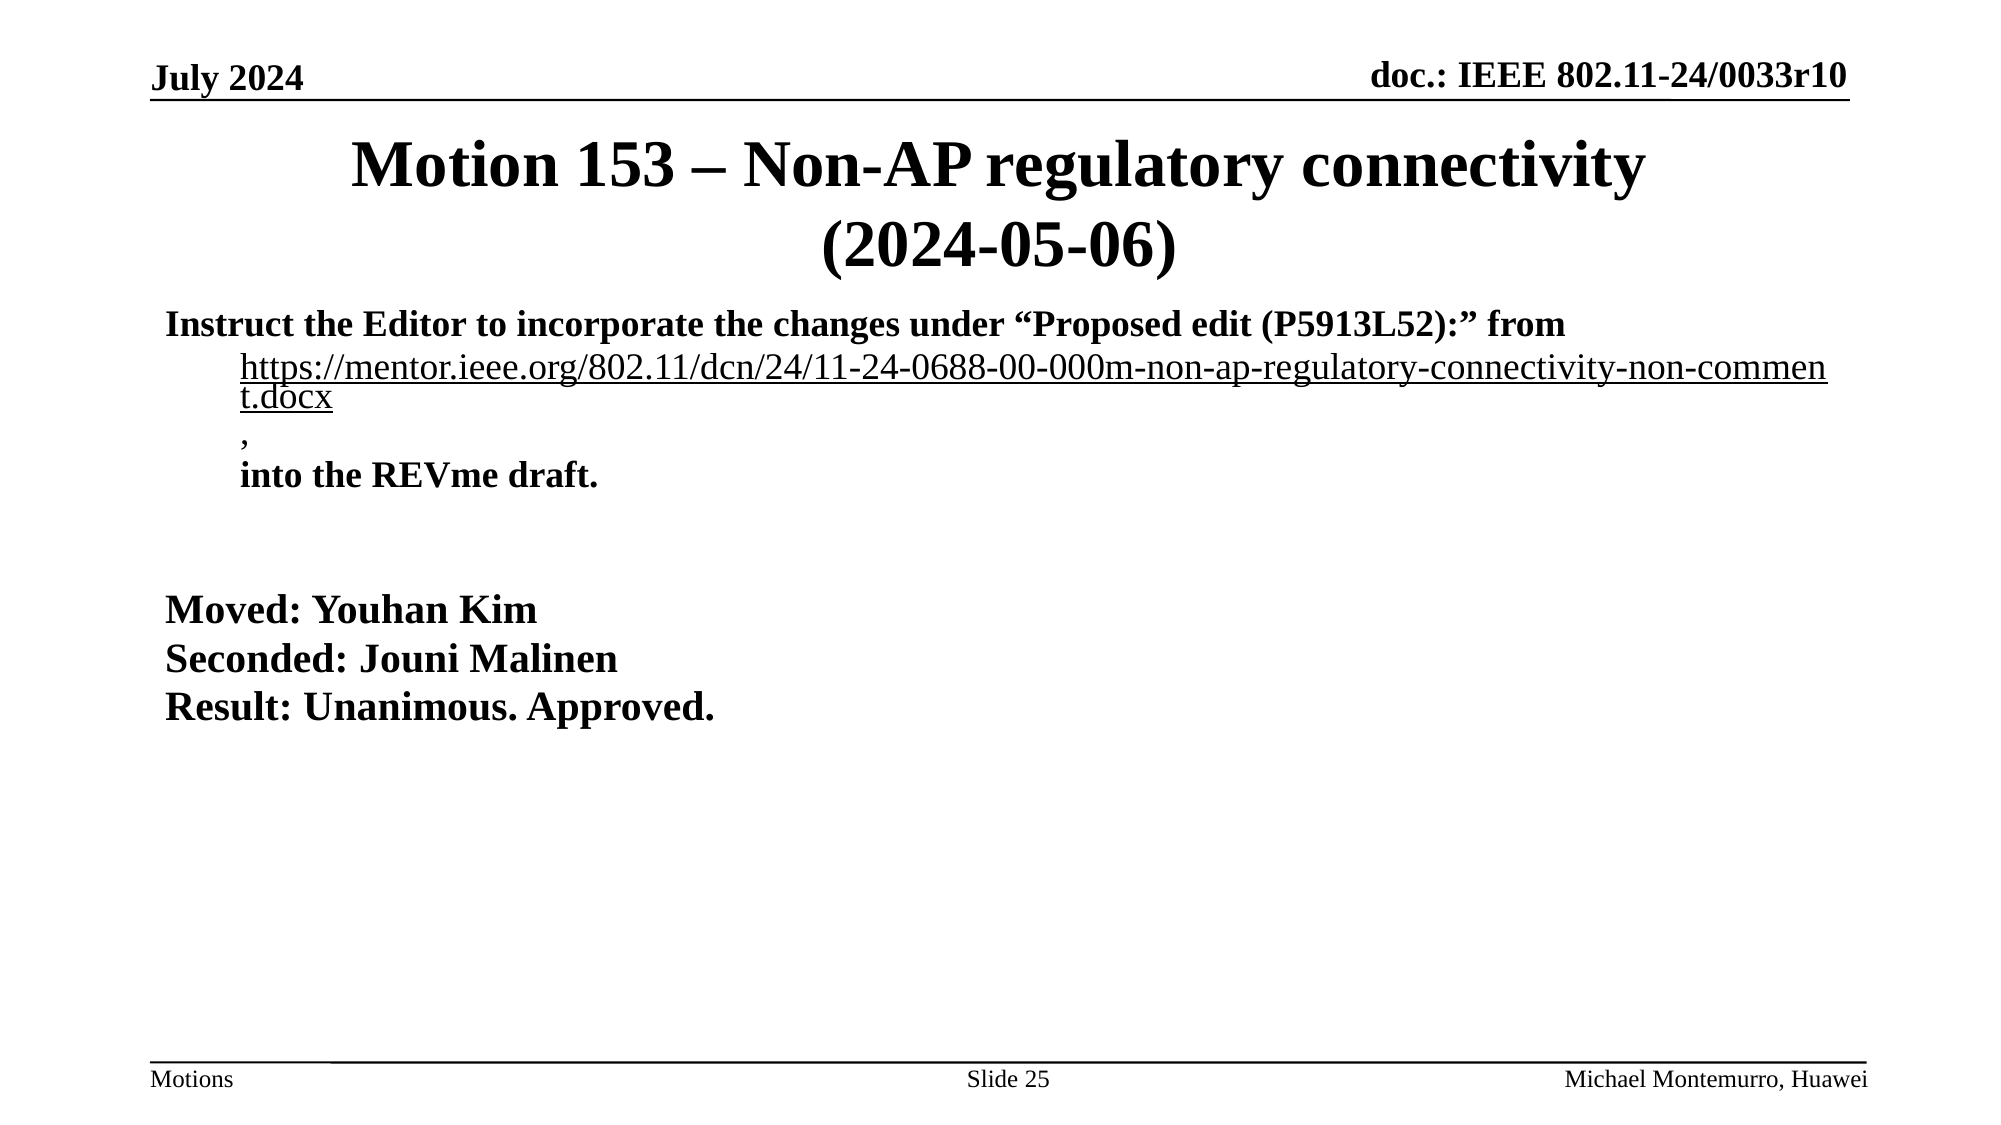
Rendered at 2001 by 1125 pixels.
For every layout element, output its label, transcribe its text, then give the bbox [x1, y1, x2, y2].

list Instruct the Editor to incorporate the changes under “Proposed edit (P5913L52):” from https://mentor.ieee.org/802.11/dcn/24/11-24-0688-00-000m-non-ap-regulatory-connectivity-non-comment.docx, into the REVme draft. Moved: Youhan Kim Seconded: Jouni Malinen Result: Unanimous. Approved. [150, 299, 1850, 975]
slide_number Slide 25 [964, 1061, 1053, 1125]
title Motion 153 – Non-AP regulatory connectivity (2024-05-06) [150, 112, 1850, 288]
footer Michael Montemurro, Huawei [1266, 1061, 1869, 1093]
